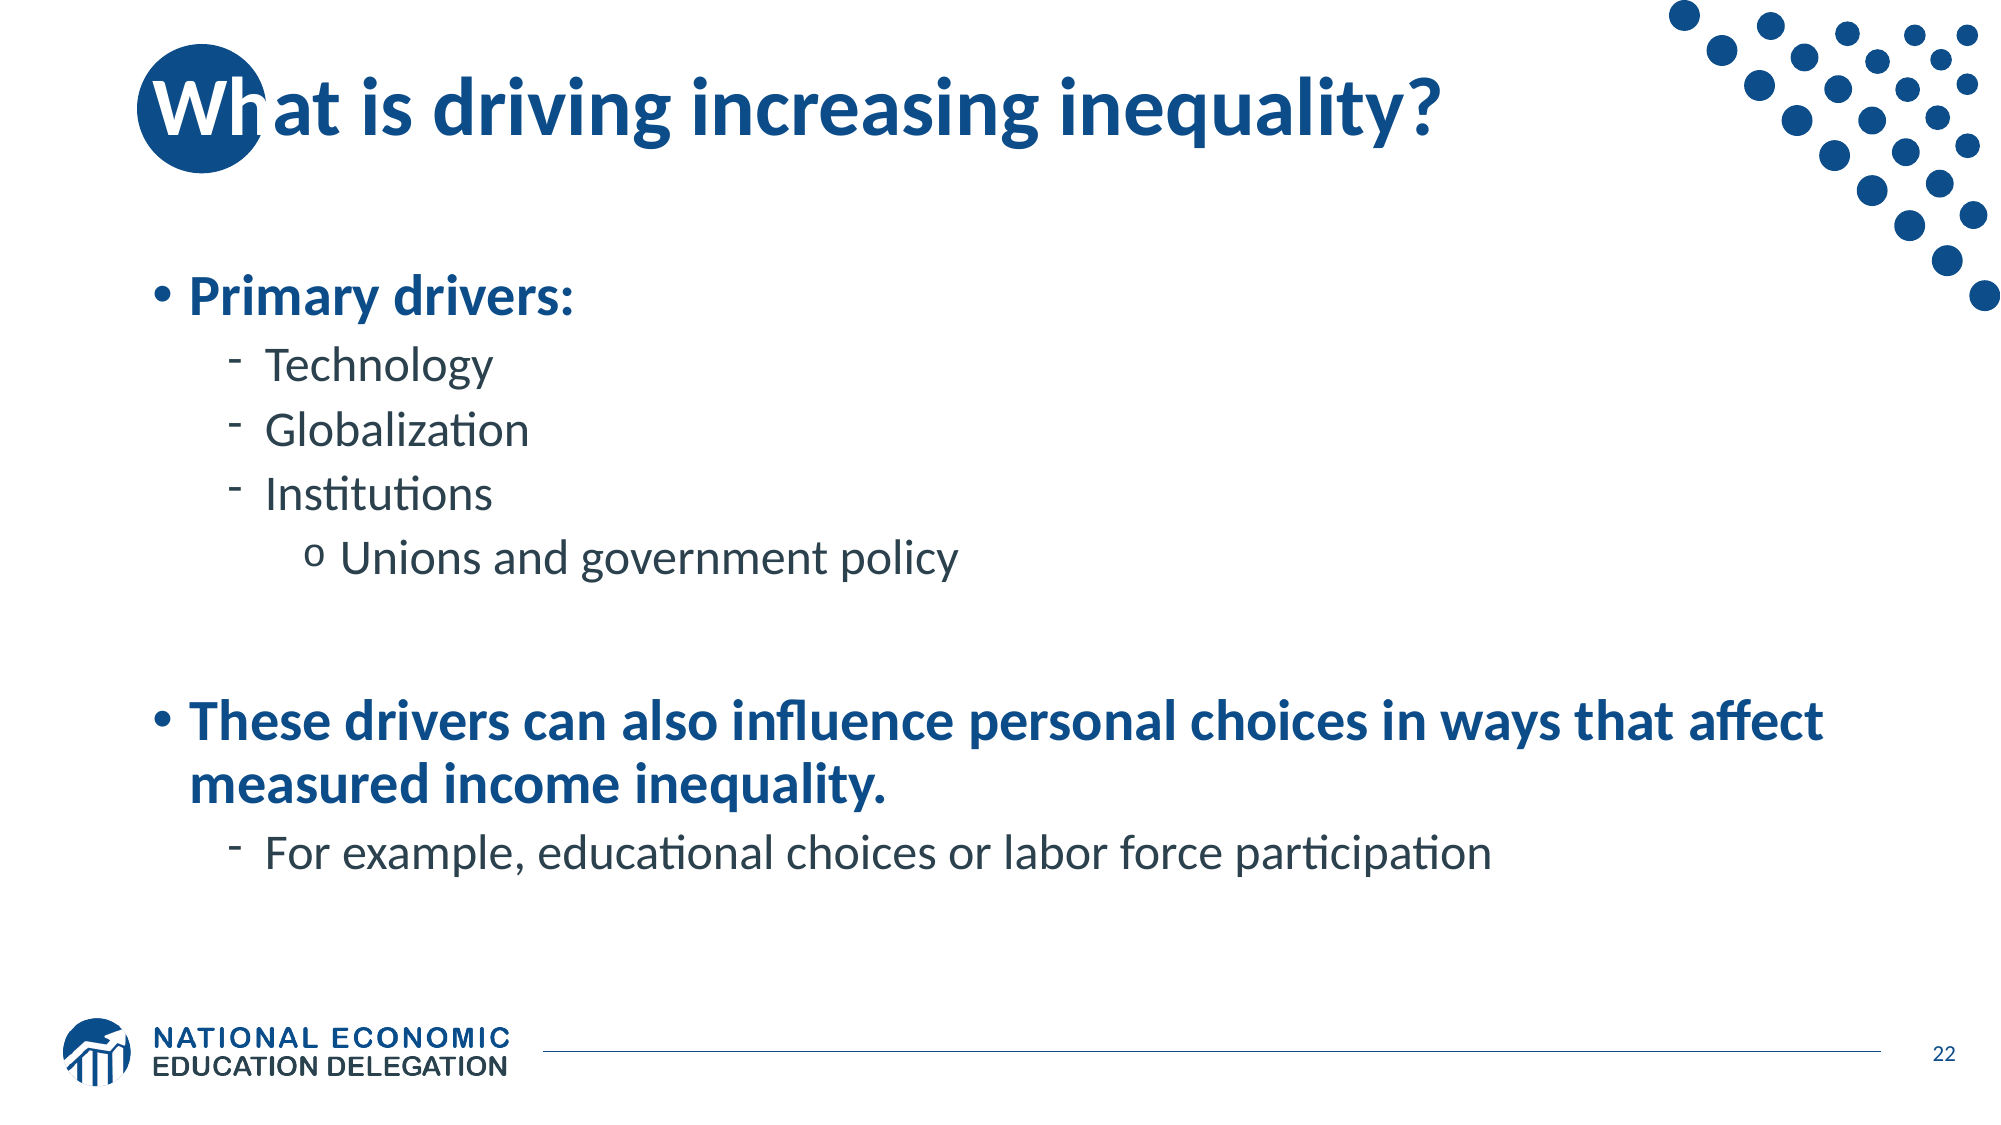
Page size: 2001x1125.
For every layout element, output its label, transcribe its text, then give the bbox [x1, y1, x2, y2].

slide_number 22 [1521, 1022, 1972, 1082]
list Primary drivers: Technology Globalization Institutions Unions and government policy These drivers can also influence personal choices in ways that affect measured income inequality. For example, educational choices or labor force participation [137, 257, 1863, 972]
title What is driving increasing inequality? [137, 0, 1863, 218]
picture [55, 1013, 520, 1091]
